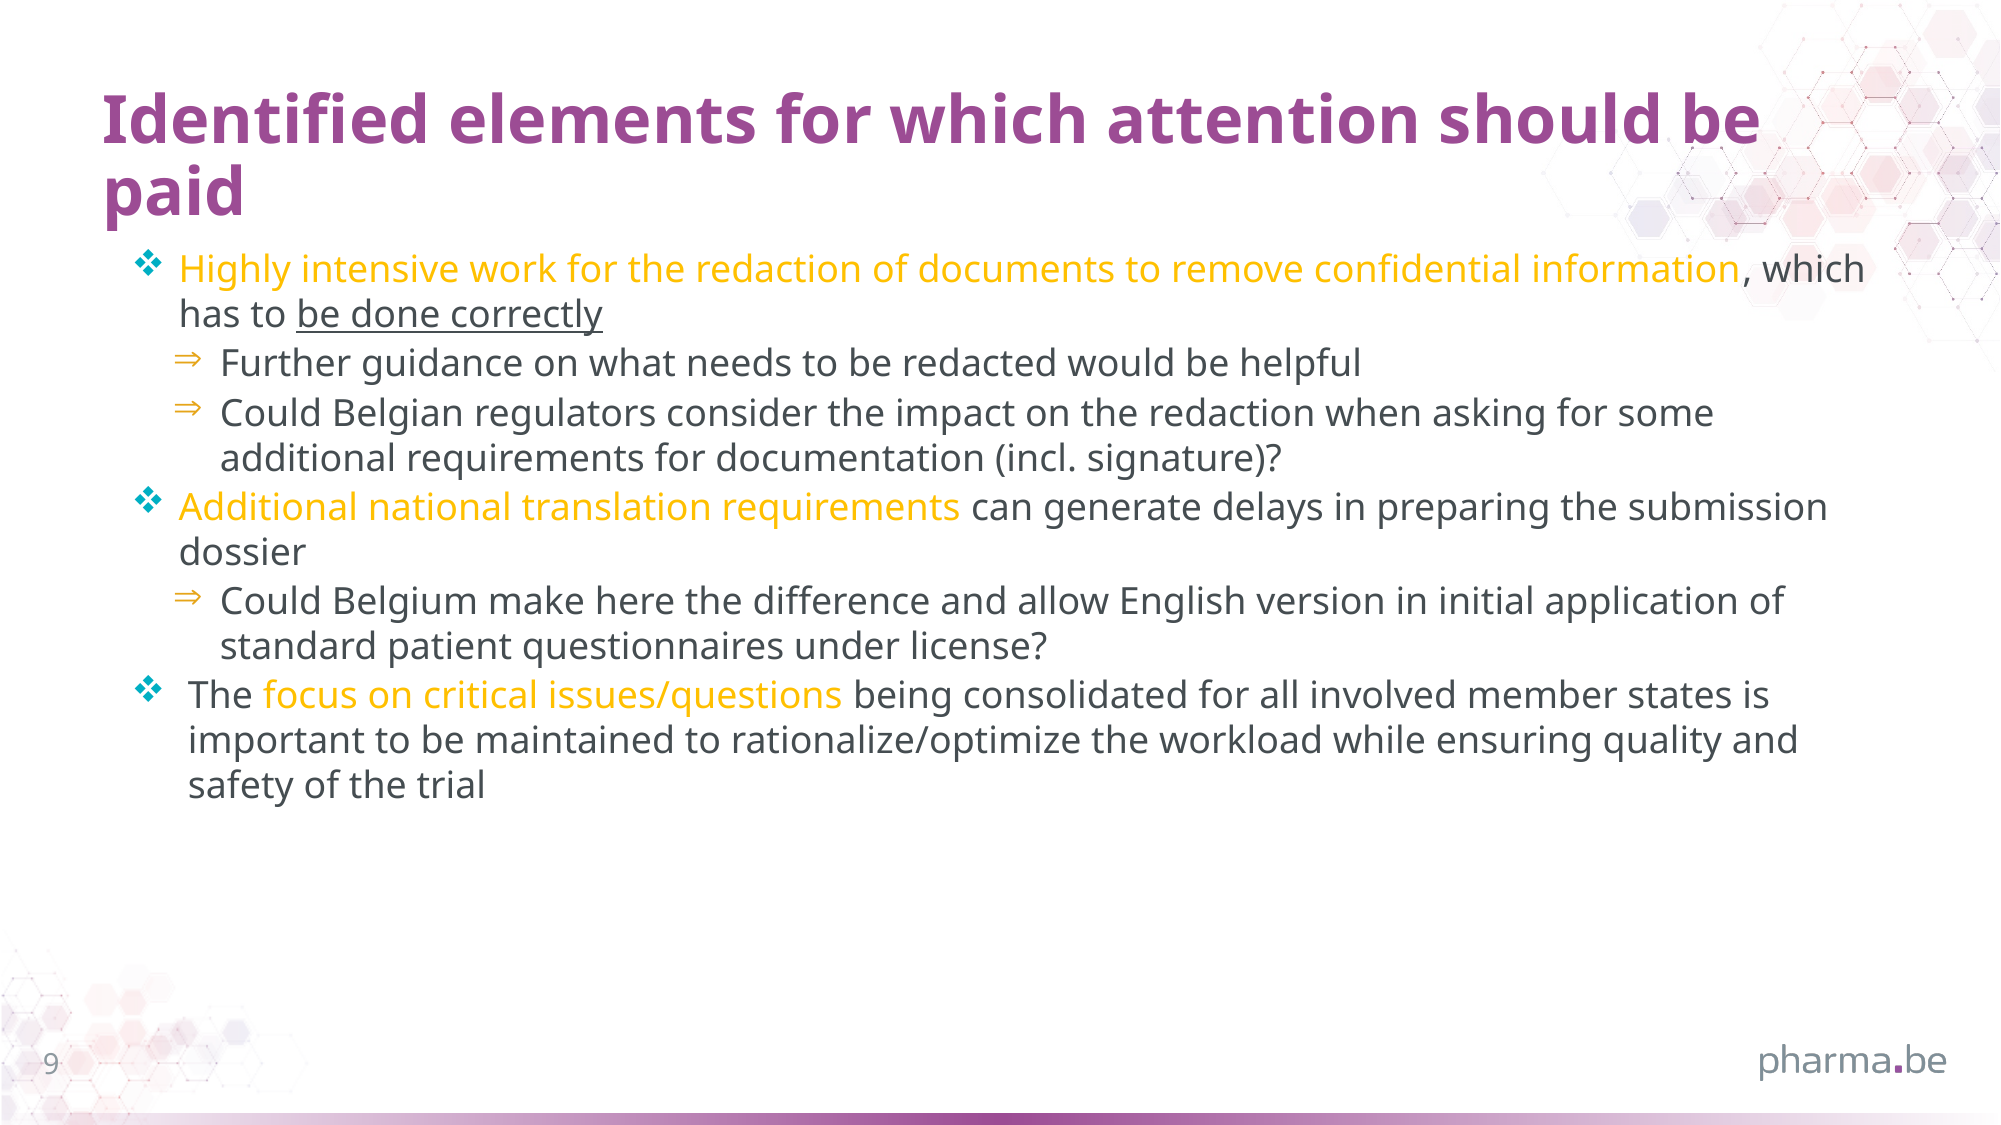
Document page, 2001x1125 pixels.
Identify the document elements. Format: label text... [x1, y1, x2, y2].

title Identified elements for which attention should be paid [102, 78, 1898, 237]
list Highly intensive work for the redaction of documents to remove confidential information, which has to be done correctly Further guidance on what needs to be redacted would be helpful Could Belgian regulators consider the impact on the redaction when asking for some additional requirements for documentation (incl. signature)? Additional national translation requirements can generate delays in preparing the submission dossier Could Belgium make here the difference and allow English version in initial application of standard patient questionnaires under license? The focus on critical issues/questions being consolidated for all involved member states is important to be maintained to rationalize/optimize the workload while ensuring quality and safety of the trial [102, 237, 1898, 1089]
picture [1898, 1044, 1947, 1081]
